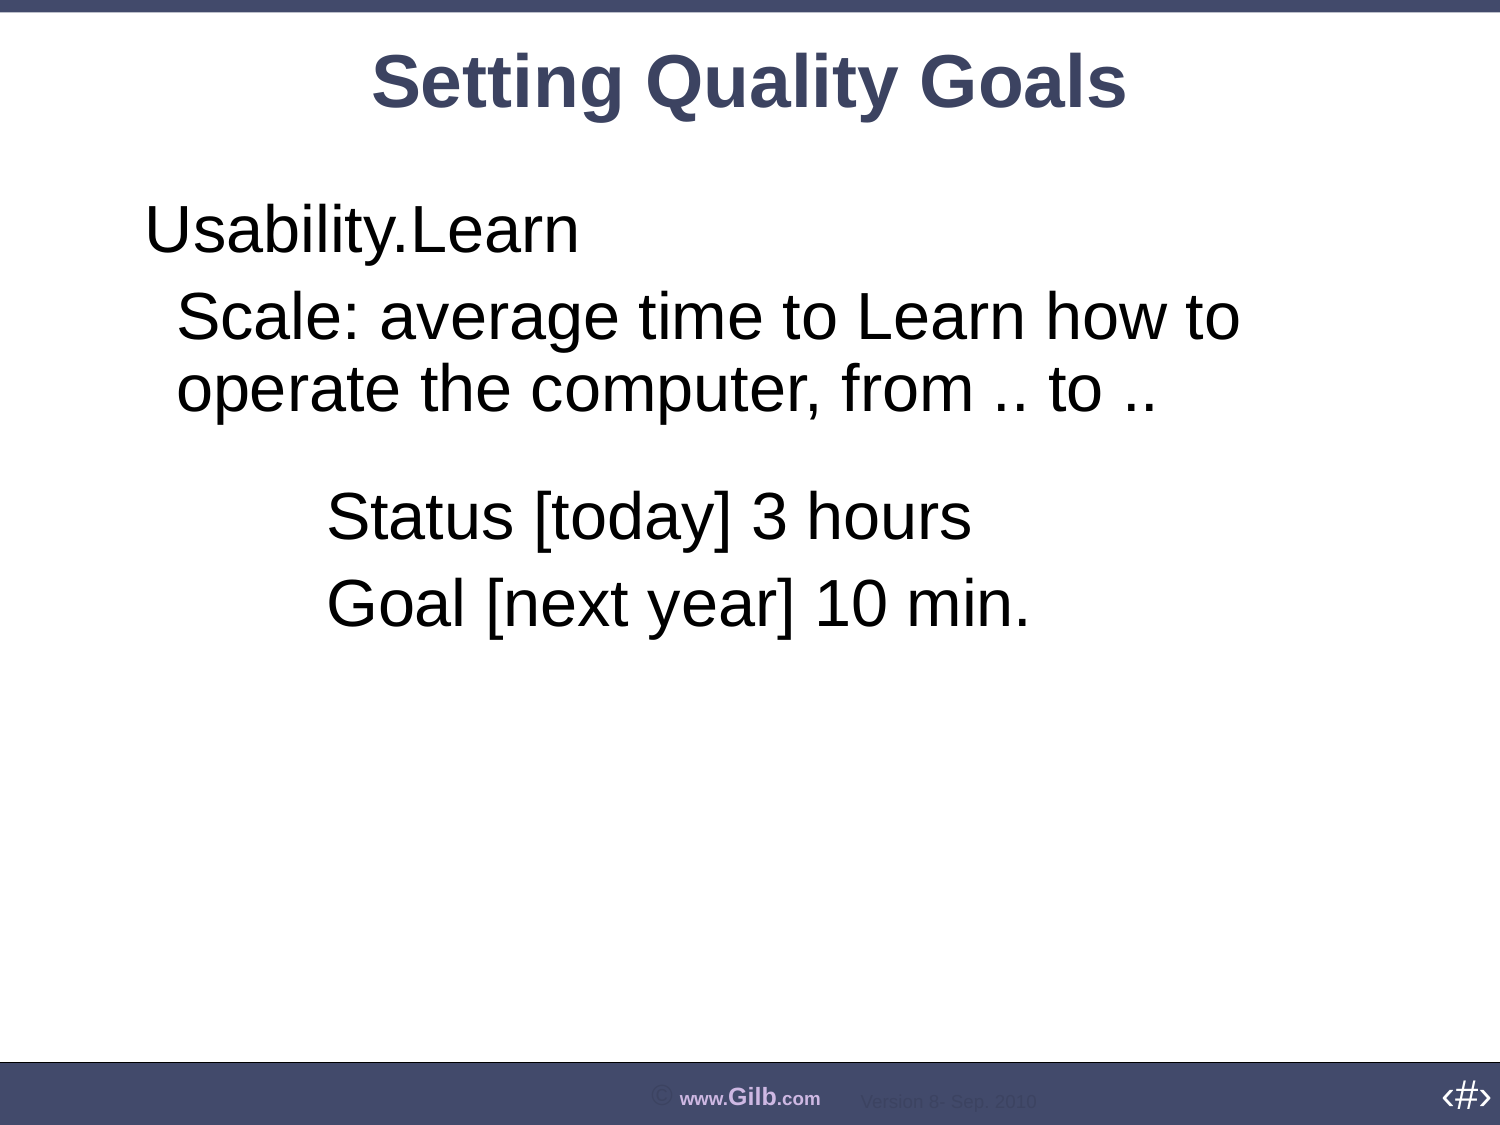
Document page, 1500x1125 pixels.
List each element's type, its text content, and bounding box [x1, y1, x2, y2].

slide_number [1074, 708, 1426, 1125]
title Setting Quality Goals [0, 24, 1500, 151]
list Usability.Learn Scale: average time to Learn how to operate the computer, from .. to .. Status [today] 3 hours Goal [next year] 10 min. [136, 186, 1388, 1013]
